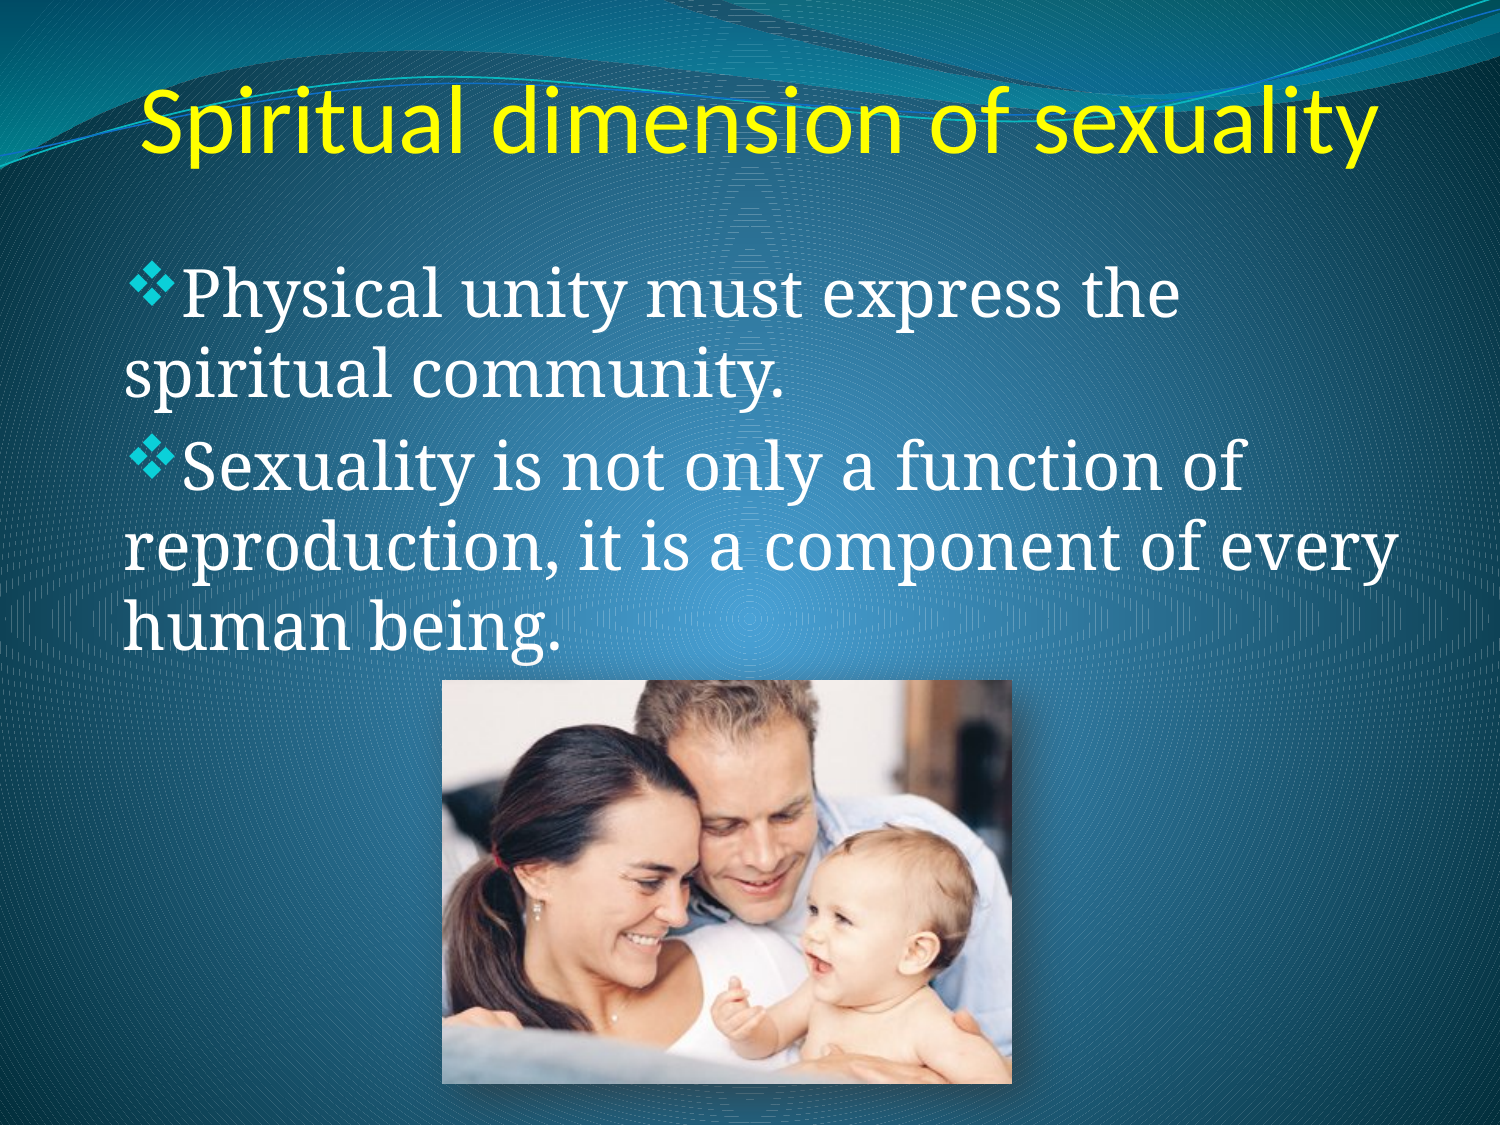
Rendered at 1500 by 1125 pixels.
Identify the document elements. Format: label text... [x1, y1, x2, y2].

subtitle Physical unity must express the spiritual community. Sexuality is not only a function of reproduction, it is a component of every human being. [123, 243, 1413, 371]
title Spiritual dimension of sexuality [64, 54, 1459, 173]
picture [442, 680, 1012, 1084]
